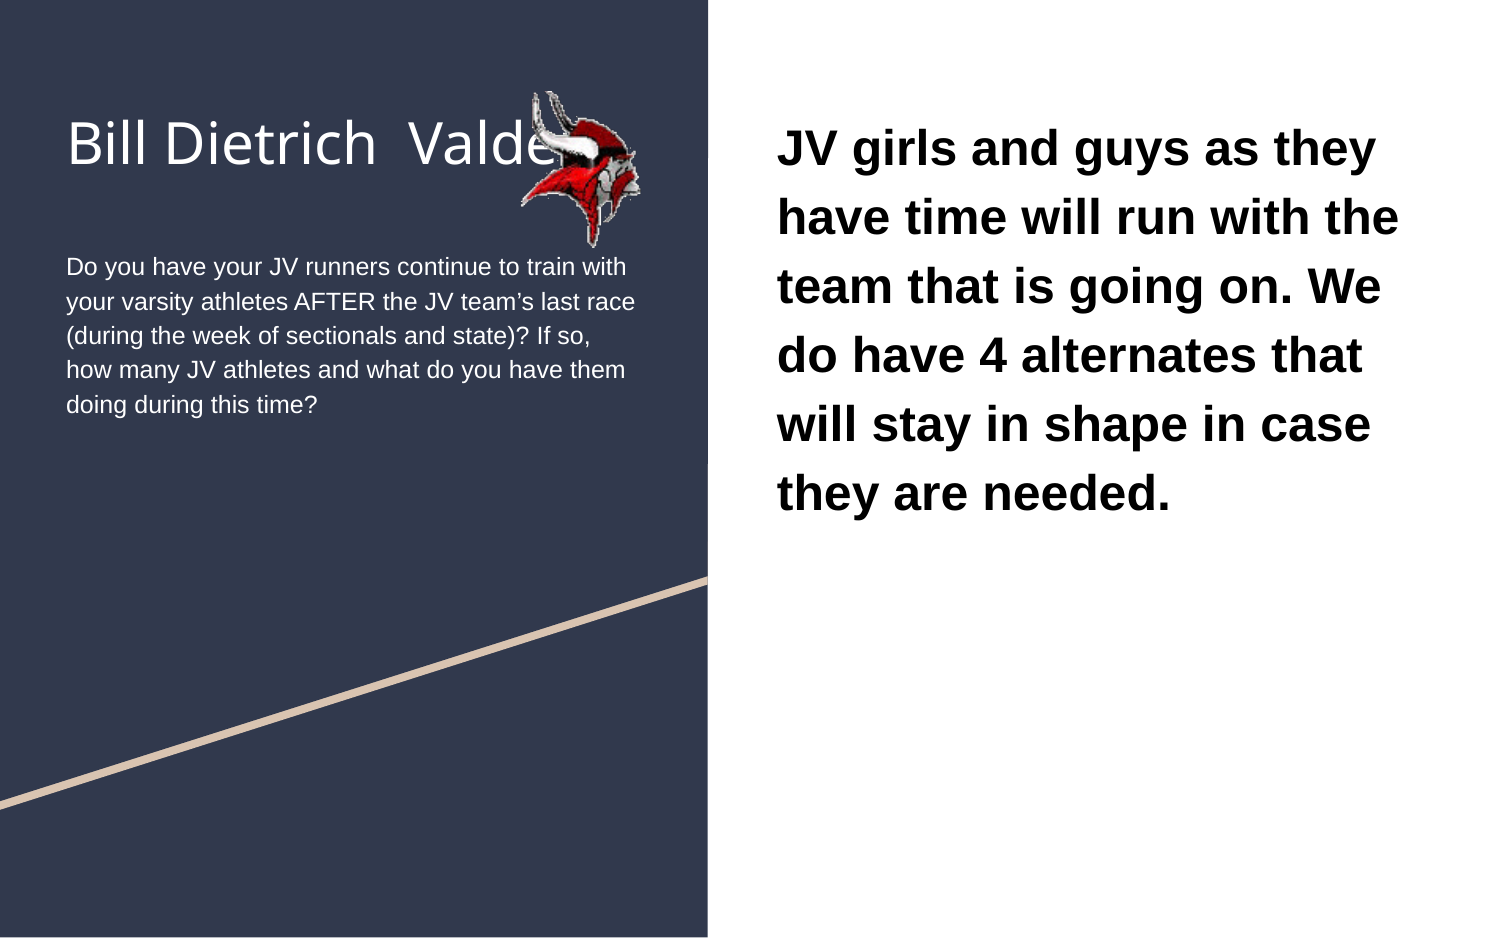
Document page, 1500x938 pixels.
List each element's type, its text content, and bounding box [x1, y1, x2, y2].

list JV girls and guys as they have time will run with the team that is going on. We do have 4 alternates that will stay in shape in case they are needed. [761, 91, 1446, 839]
title Bill Dietrich Valders Do you have your JV runners continue to train with your varsity athletes AFTER the JV team’s last race (during the week of sectionals and state)? If so, how many JV athletes and what do you have them doing during this time? [51, 91, 660, 549]
picture [502, 90, 660, 248]
